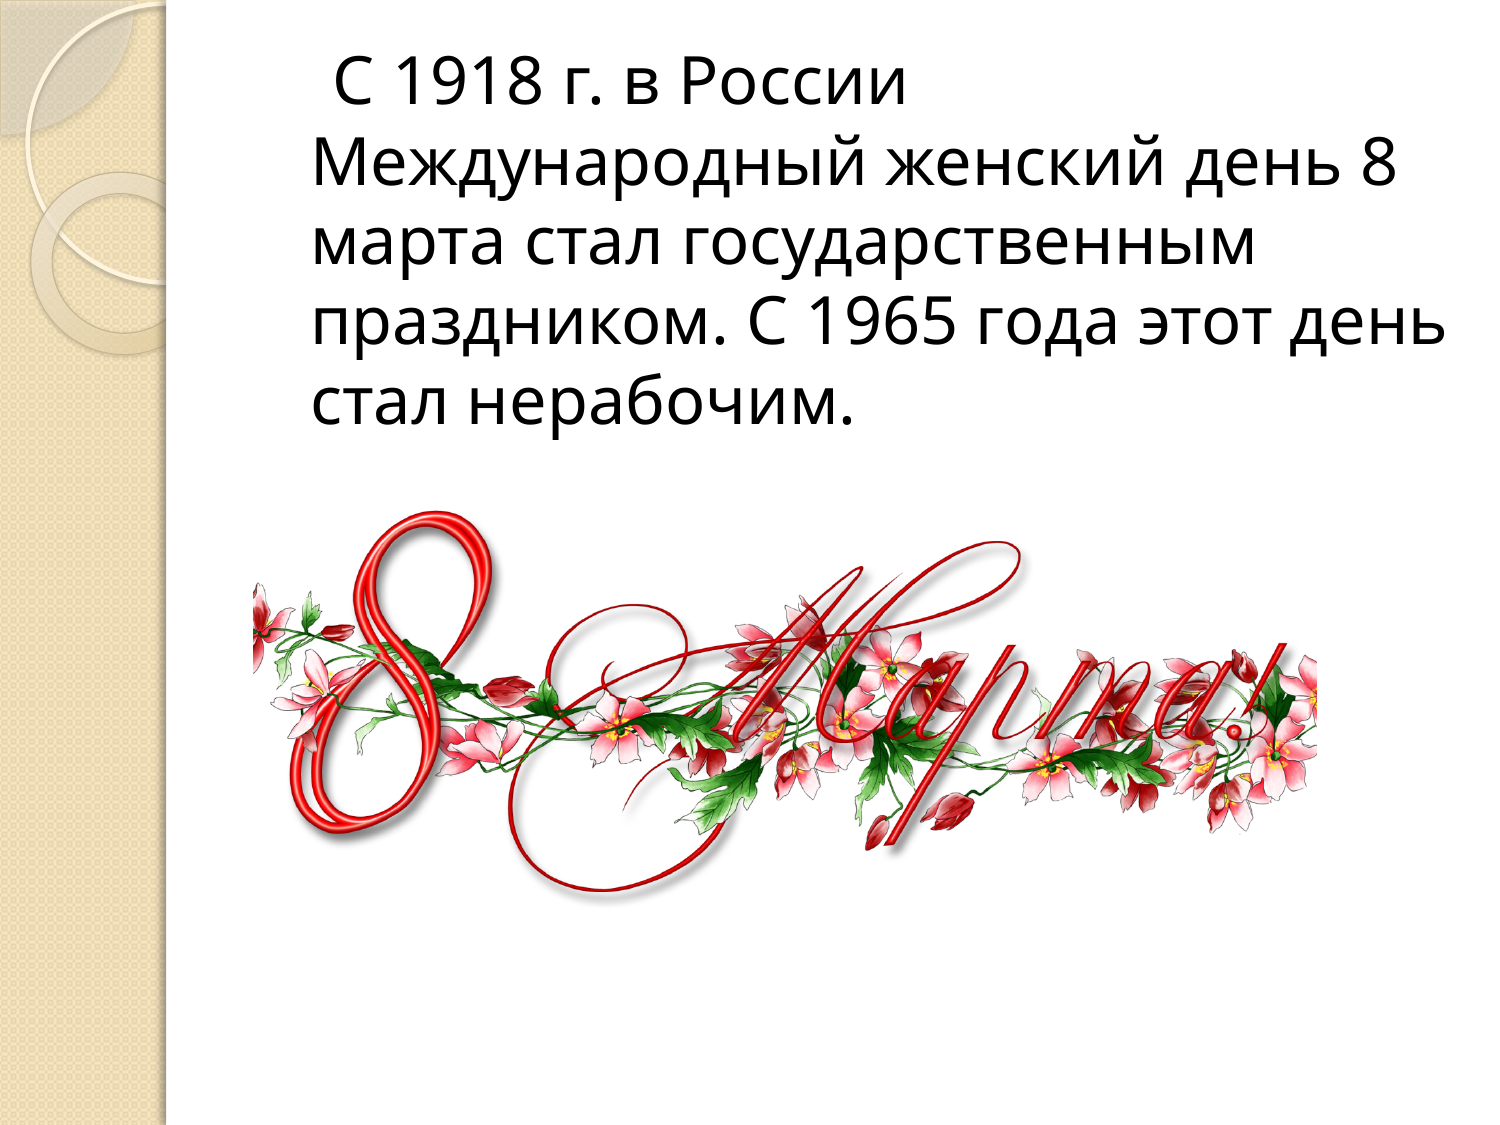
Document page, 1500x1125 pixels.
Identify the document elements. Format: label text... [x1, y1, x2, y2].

list С 1918 г. в России Международный женский день 8 марта стал государственным праздником. С 1965 года этот день стал нерабочим. [235, 30, 1466, 421]
picture [253, 408, 1318, 1079]
